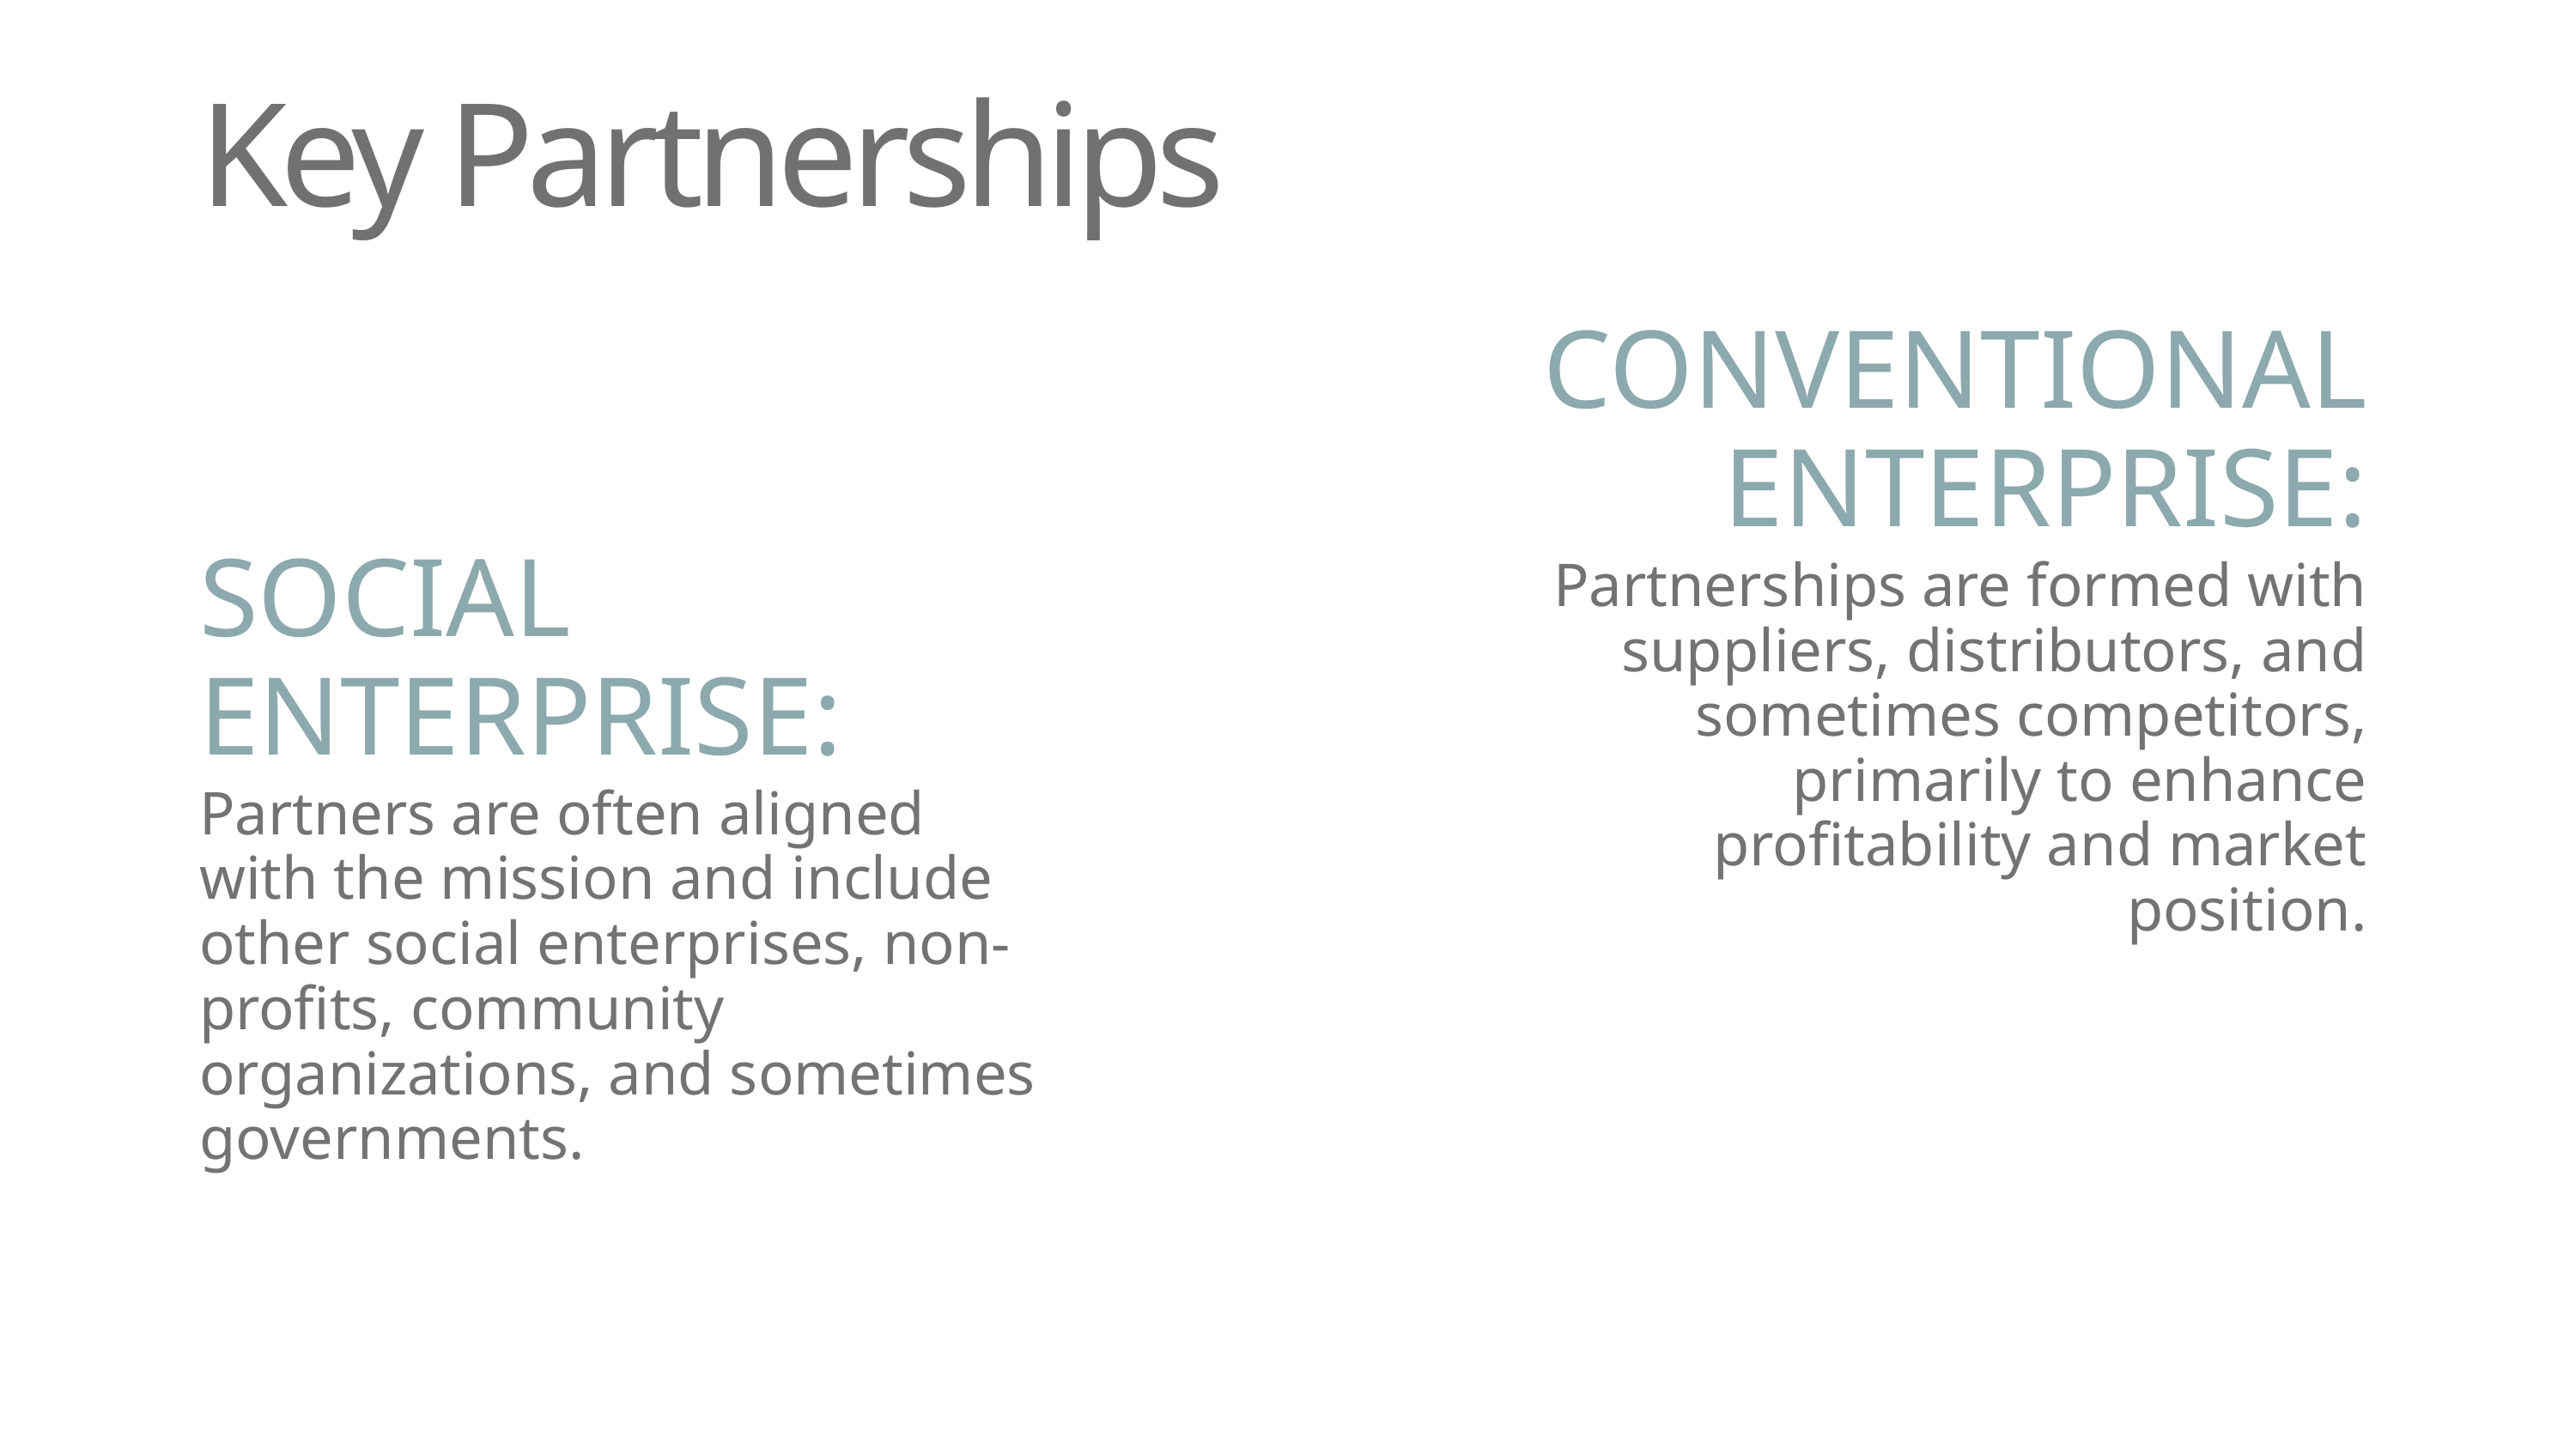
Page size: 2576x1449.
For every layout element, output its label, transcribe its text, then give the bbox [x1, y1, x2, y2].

text_box SOCIAL ENTERPRISE: [199, 540, 1147, 777]
text_box Partnerships are formed with suppliers, distributors, and sometimes competitors, primarily to enhance profitability and market position. [1528, 553, 2367, 943]
text_box Key Partnerships [199, 77, 1817, 236]
text_box Partners are often aligned with the mission and include other social enterprises, non-profits, community organizations, and sometimes governments. [199, 781, 1038, 1172]
text_box CONVENTIONAL ENTERPRISE: [1419, 312, 2367, 549]
